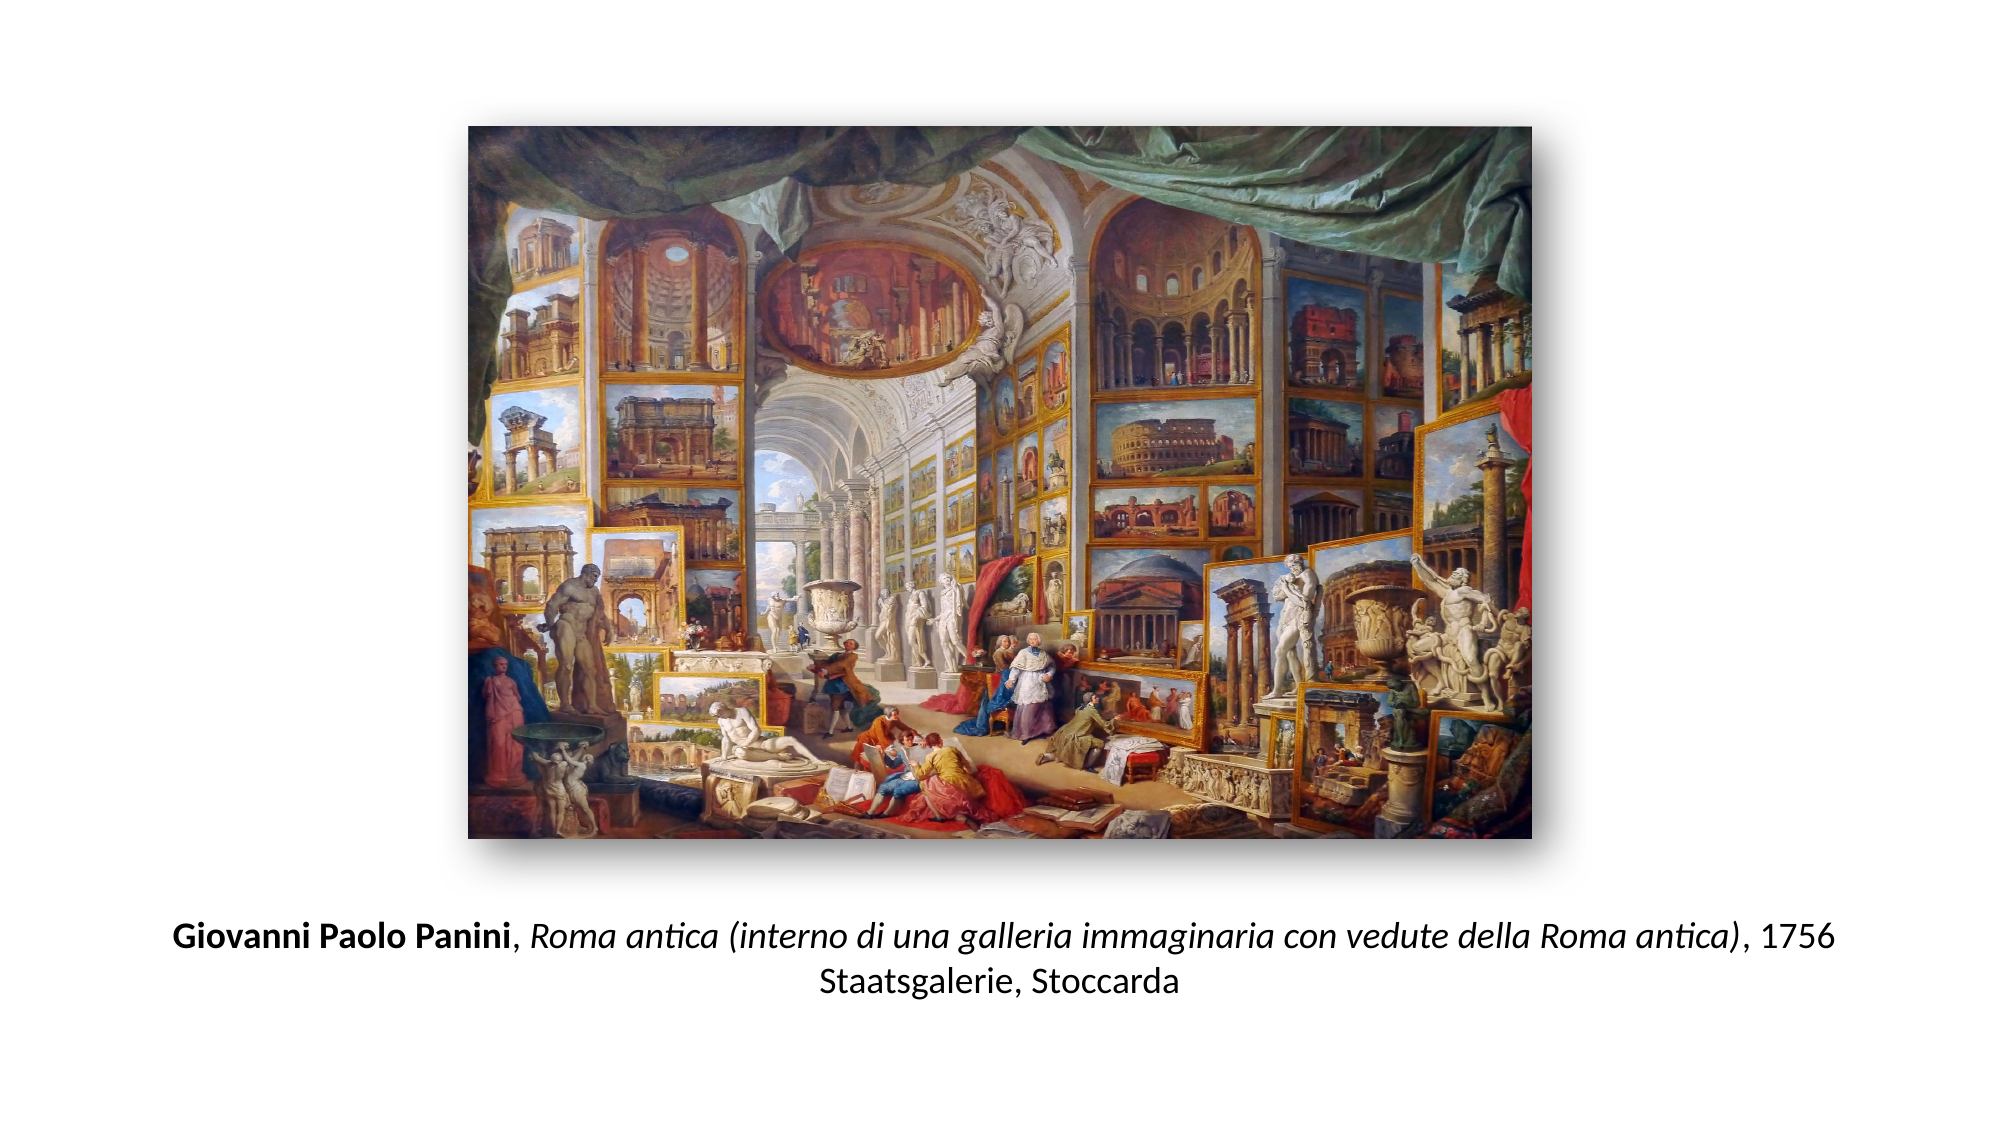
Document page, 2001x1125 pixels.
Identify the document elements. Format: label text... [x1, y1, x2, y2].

text_box Giovanni Paolo Panini, Roma antica (interno di una galleria immaginaria con vedute della Roma antica), 1756 Staatsgalerie, Stoccarda [146, 903, 1854, 1009]
picture [468, 126, 1532, 839]
